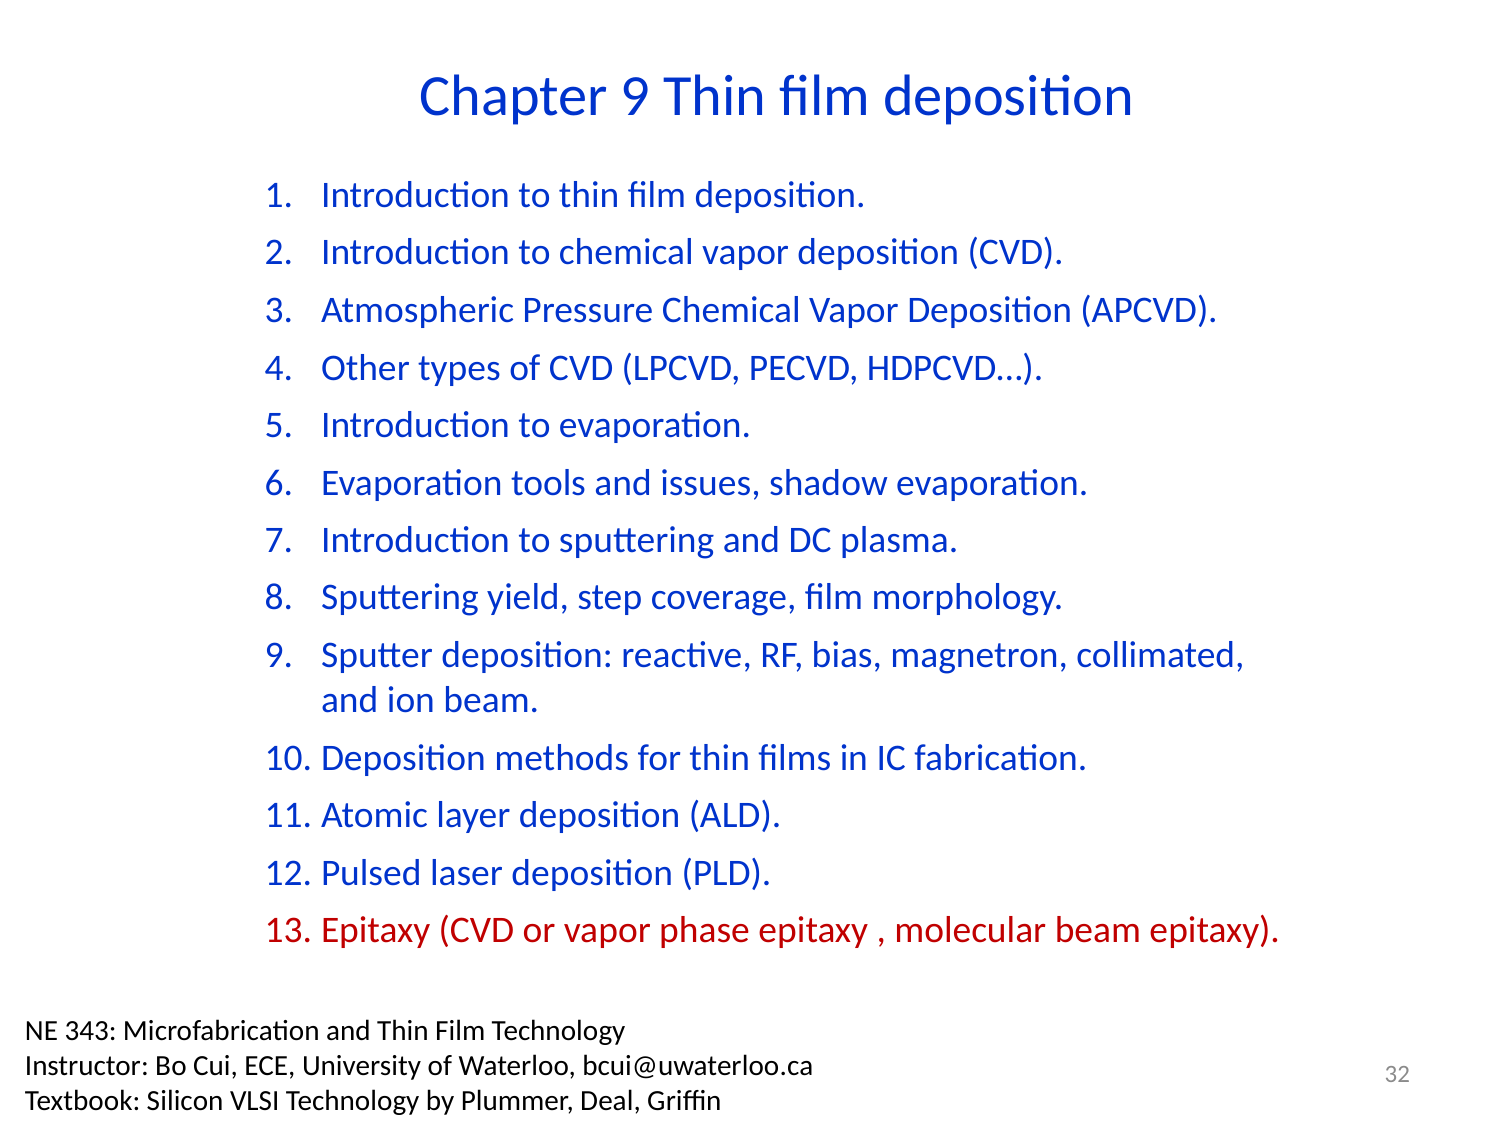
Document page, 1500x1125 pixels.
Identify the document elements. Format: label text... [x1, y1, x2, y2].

slide_number 32 [1074, 1042, 1425, 1103]
text_box NE 343: Microfabrication and Thin Film Technology Instructor: Bo Cui, ECE, University of Waterloo, bcui@uwaterloo.ca Textbook: Silicon VLSI Technology by Plummer, Deal, Griffin [10, 1003, 829, 1124]
text_box Chapter 9 Thin film deposition [404, 50, 1149, 135]
text_box Introduction to thin film deposition. Introduction to chemical vapor deposition (CVD). Atmospheric Pressure Chemical Vapor Deposition (APCVD). Other types of CVD (LPCVD, PECVD, HDPCVD…). Introduction to evaporation. Evaporation tools and issues, shadow evaporation. Introduction to sputtering and DC plasma. Sputtering yield, step coverage, film morphology. Sputter deposition: reactive, RF, bias, magnetron, collimated, and ion beam. Deposition methods for thin films in IC fabrication. Atomic layer deposition (ALD). Pulsed laser deposition (PLD). Epitaxy (CVD or vapor phase epitaxy , molecular beam epitaxy). [249, 162, 1313, 958]
